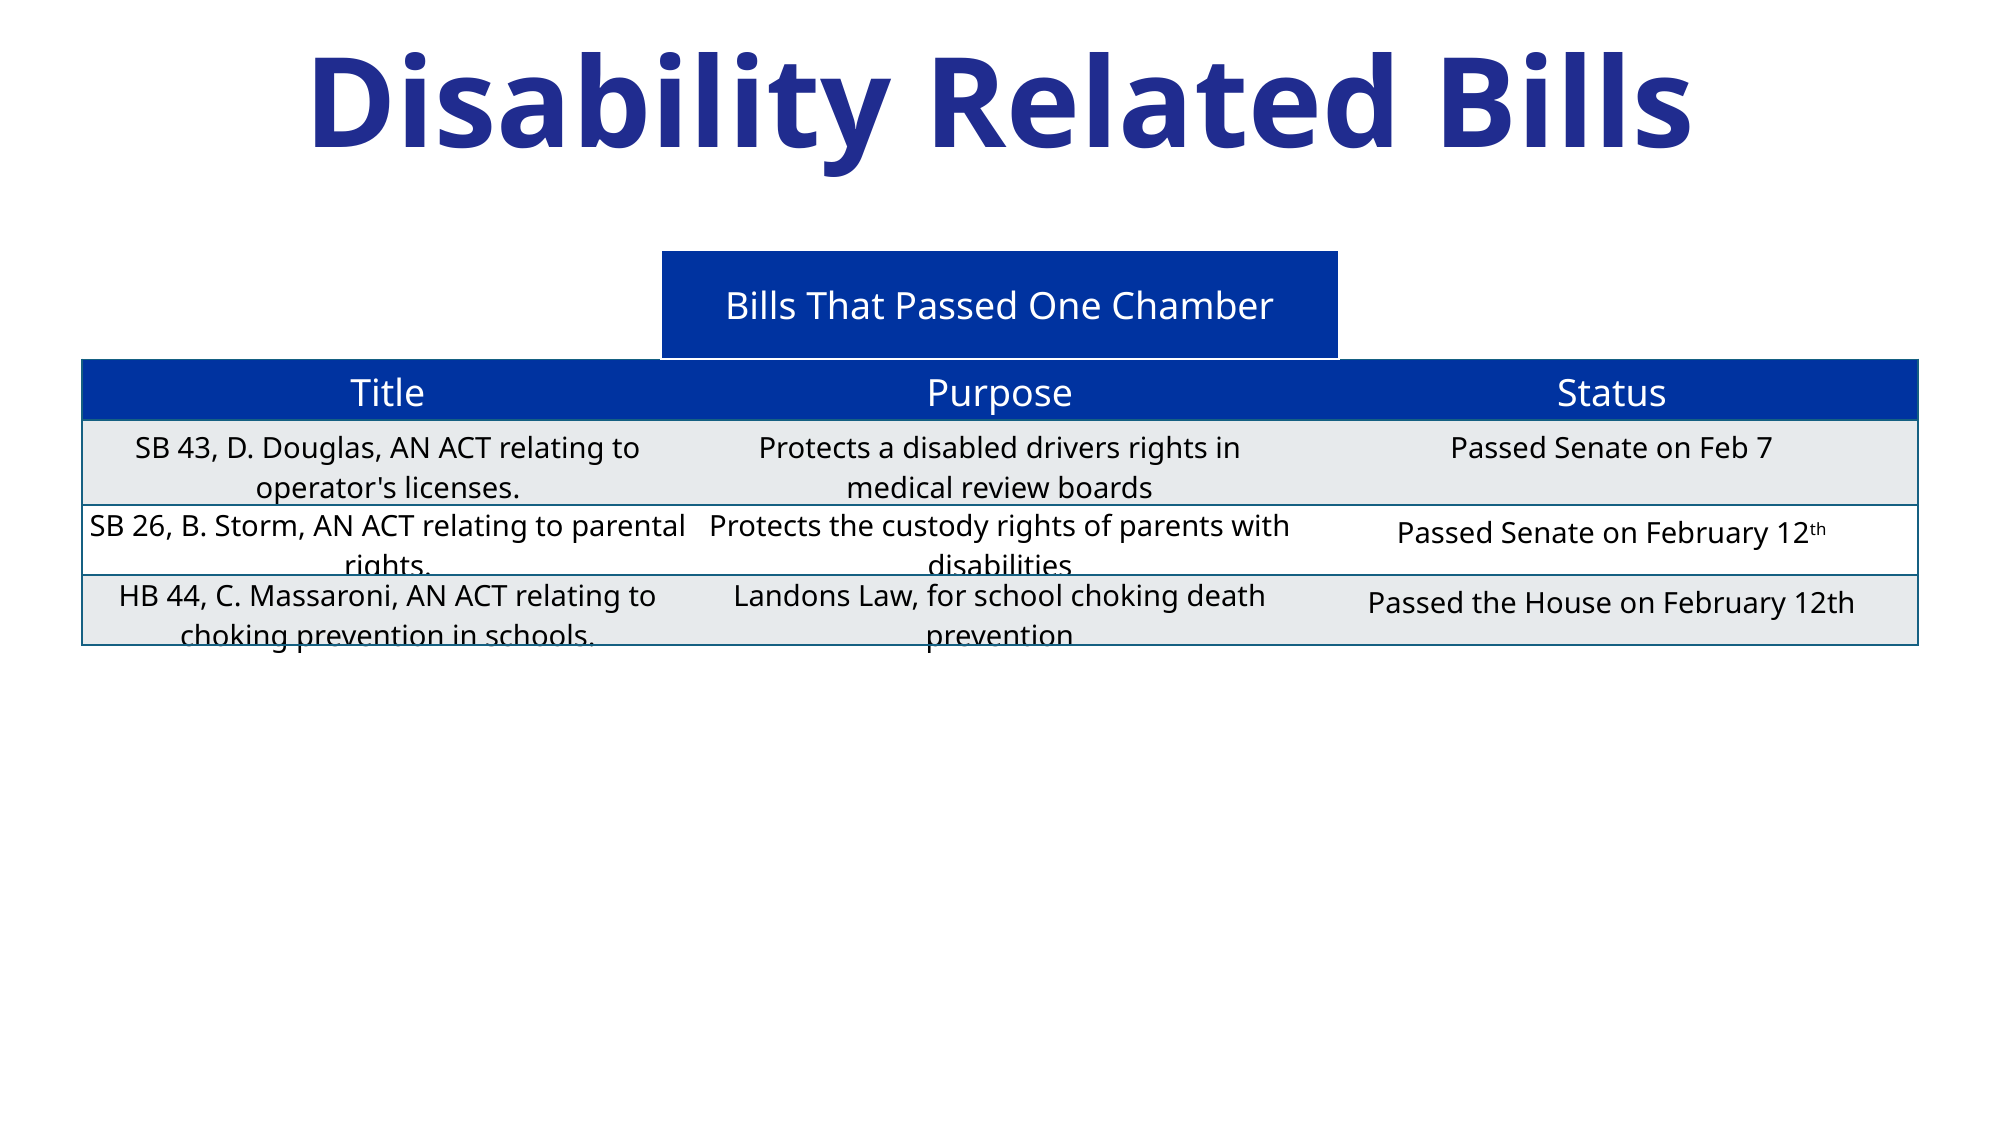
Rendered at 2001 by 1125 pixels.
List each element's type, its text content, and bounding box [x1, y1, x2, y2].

table_cell SB 26, B. Storm, AN ACT relating to parental rights. [83, 506, 694, 574]
table_cell Landons Law, for school choking death prevention [694, 576, 1306, 644]
table_cell SB 43, D. Douglas, AN ACT relating to operator's licenses. [83, 421, 694, 504]
table_header Purpose [694, 360, 1306, 419]
table_cell Protects a disabled drivers rights in medical review boards [694, 421, 1306, 504]
text_box Disability Related Bills [200, 14, 1800, 180]
table_cell HB 44, C. Massaroni, AN ACT relating to choking prevention in schools. [83, 576, 694, 644]
table_header Bills That Passed One Chamber [662, 251, 1338, 358]
table_header Title [83, 360, 694, 419]
table_cell Passed Senate on Feb 7 [1306, 421, 1917, 504]
table_header Status [1306, 360, 1917, 419]
table_cell Protects the custody rights of parents with disabilities [694, 506, 1306, 574]
table_cell Passed the House on February 12th [1306, 576, 1917, 644]
table_cell Passed Senate on February 12th [1306, 506, 1917, 574]
